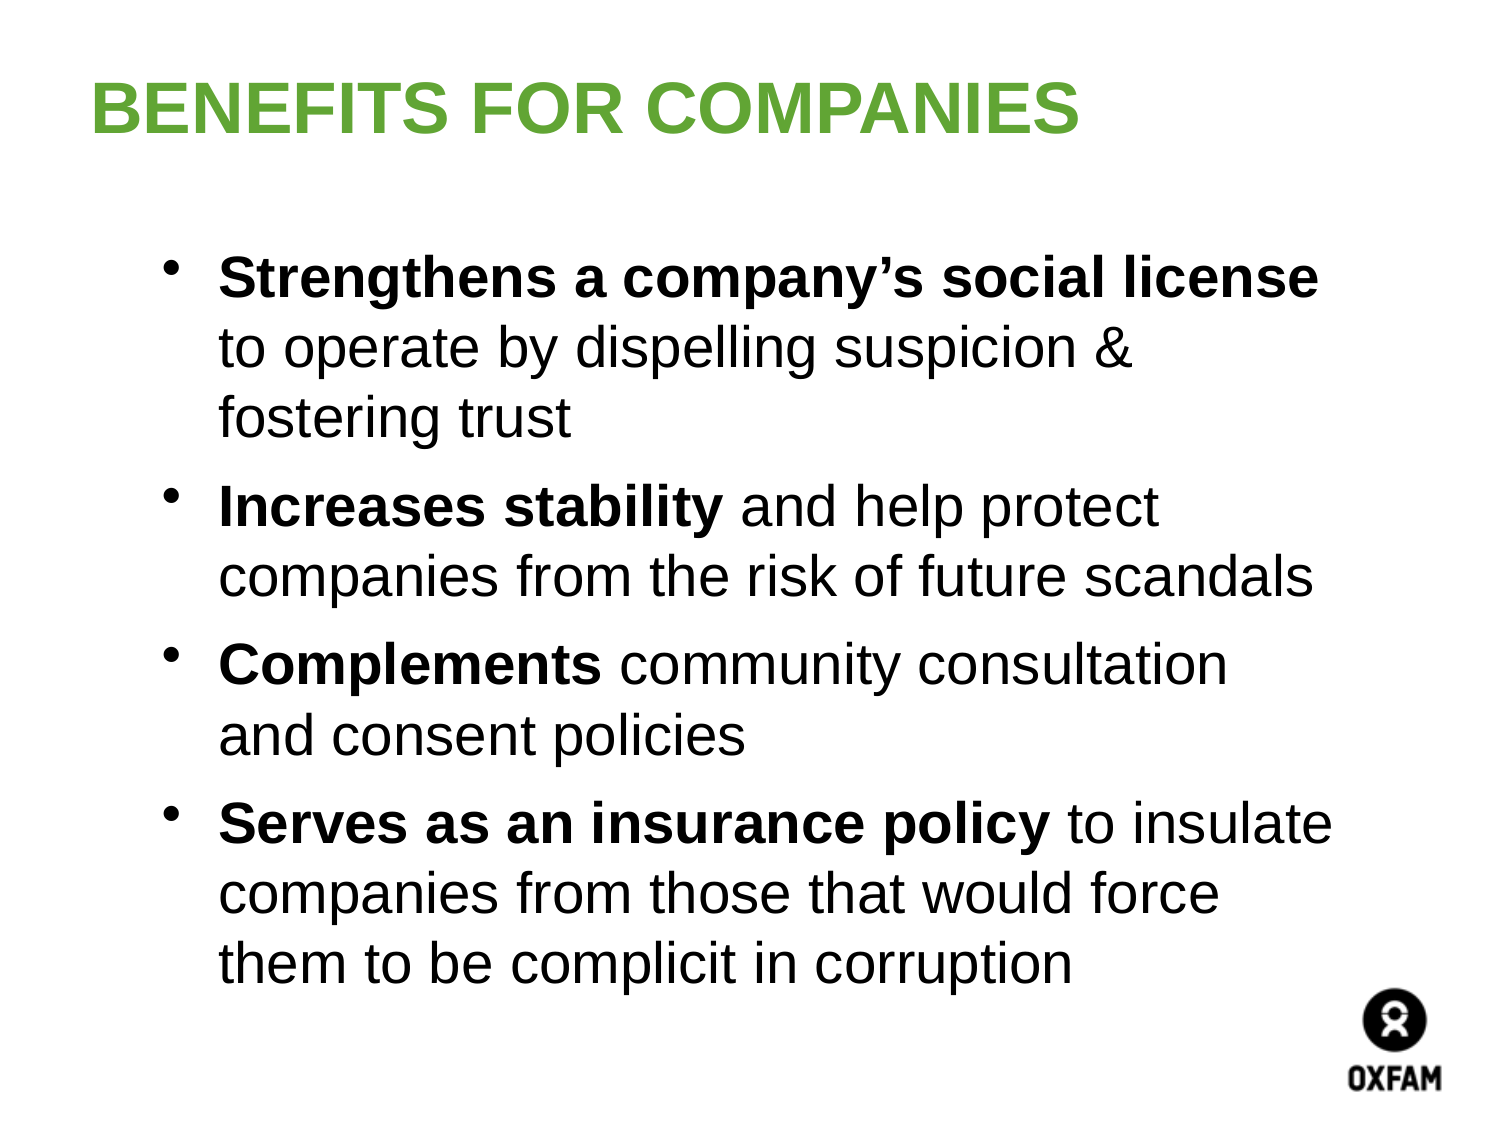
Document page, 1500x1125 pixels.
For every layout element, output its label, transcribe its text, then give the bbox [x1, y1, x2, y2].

title BENEFITS FOR COMPANIES [75, 45, 1425, 163]
picture [1345, 985, 1445, 1095]
list Strengthens a company’s social license to operate by dispelling suspicion & fostering trust Increases stability and help protect companies from the risk of future scandals Complements community consultation and consent policies Serves as an insurance policy to insulate companies from those that would force them to be complicit in corruption [146, 231, 1354, 934]
